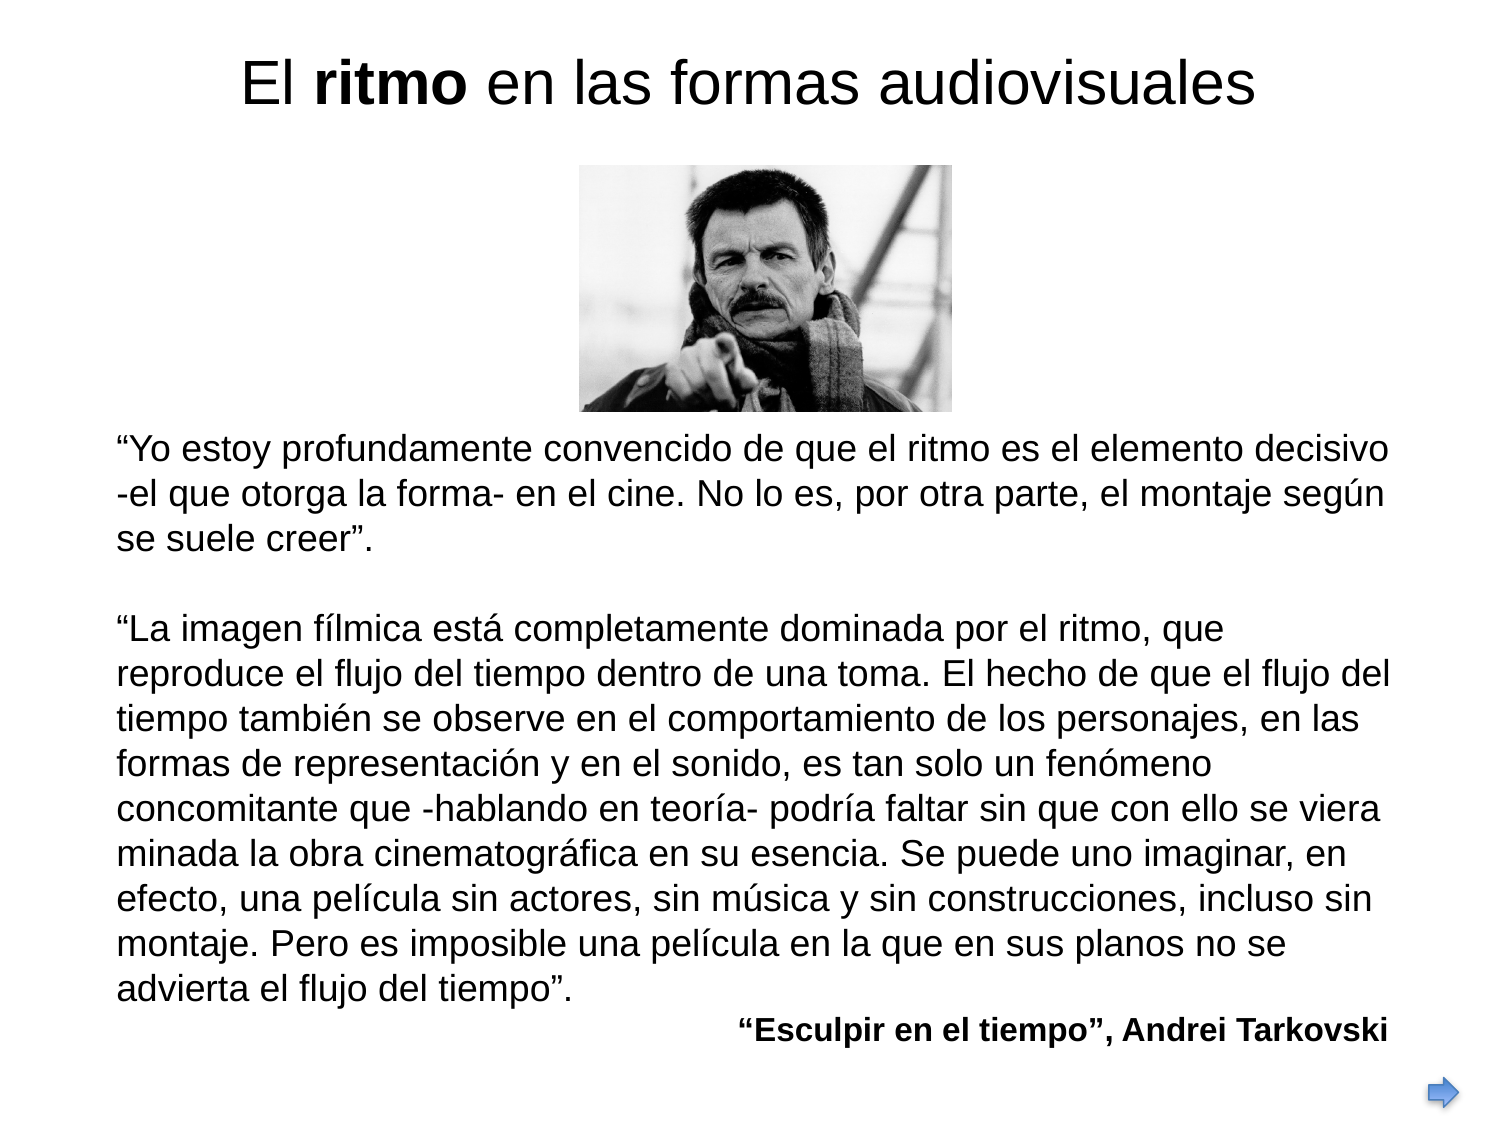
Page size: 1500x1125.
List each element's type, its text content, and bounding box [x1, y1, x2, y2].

text_box “Yo estoy profundamente convencido de que el ritmo es el elemento decisivo -el que otorga la forma- en el cine. No lo es, por otra parte, el montaje según se suele creer”. “La imagen fílmica está completamente dominada por el ritmo, que reproduce el flujo del tiempo dentro de una toma. El hecho de que el flujo del tiempo también se observe en el comportamiento de los personajes, en las formas de representación y en el sonido, es tan solo un fenómeno concomitante que -hablando en teoría- podría faltar sin que con ello se viera minada la obra cinematográfica en su esencia. Se puede uno imaginar, en efecto, una película sin actores, sin música y sin construcciones, incluso sin montaje. Pero es imposible una película en la que en sus planos no se advierta el flujo del tiempo”. “Esculpir en el tiempo”, Andrei Tarkovski [101, 416, 1414, 1056]
text_box El ritmo en las formas audiovisuales [147, 34, 1351, 125]
picture [579, 165, 952, 412]
text_box [1428, 1076, 1460, 1108]
